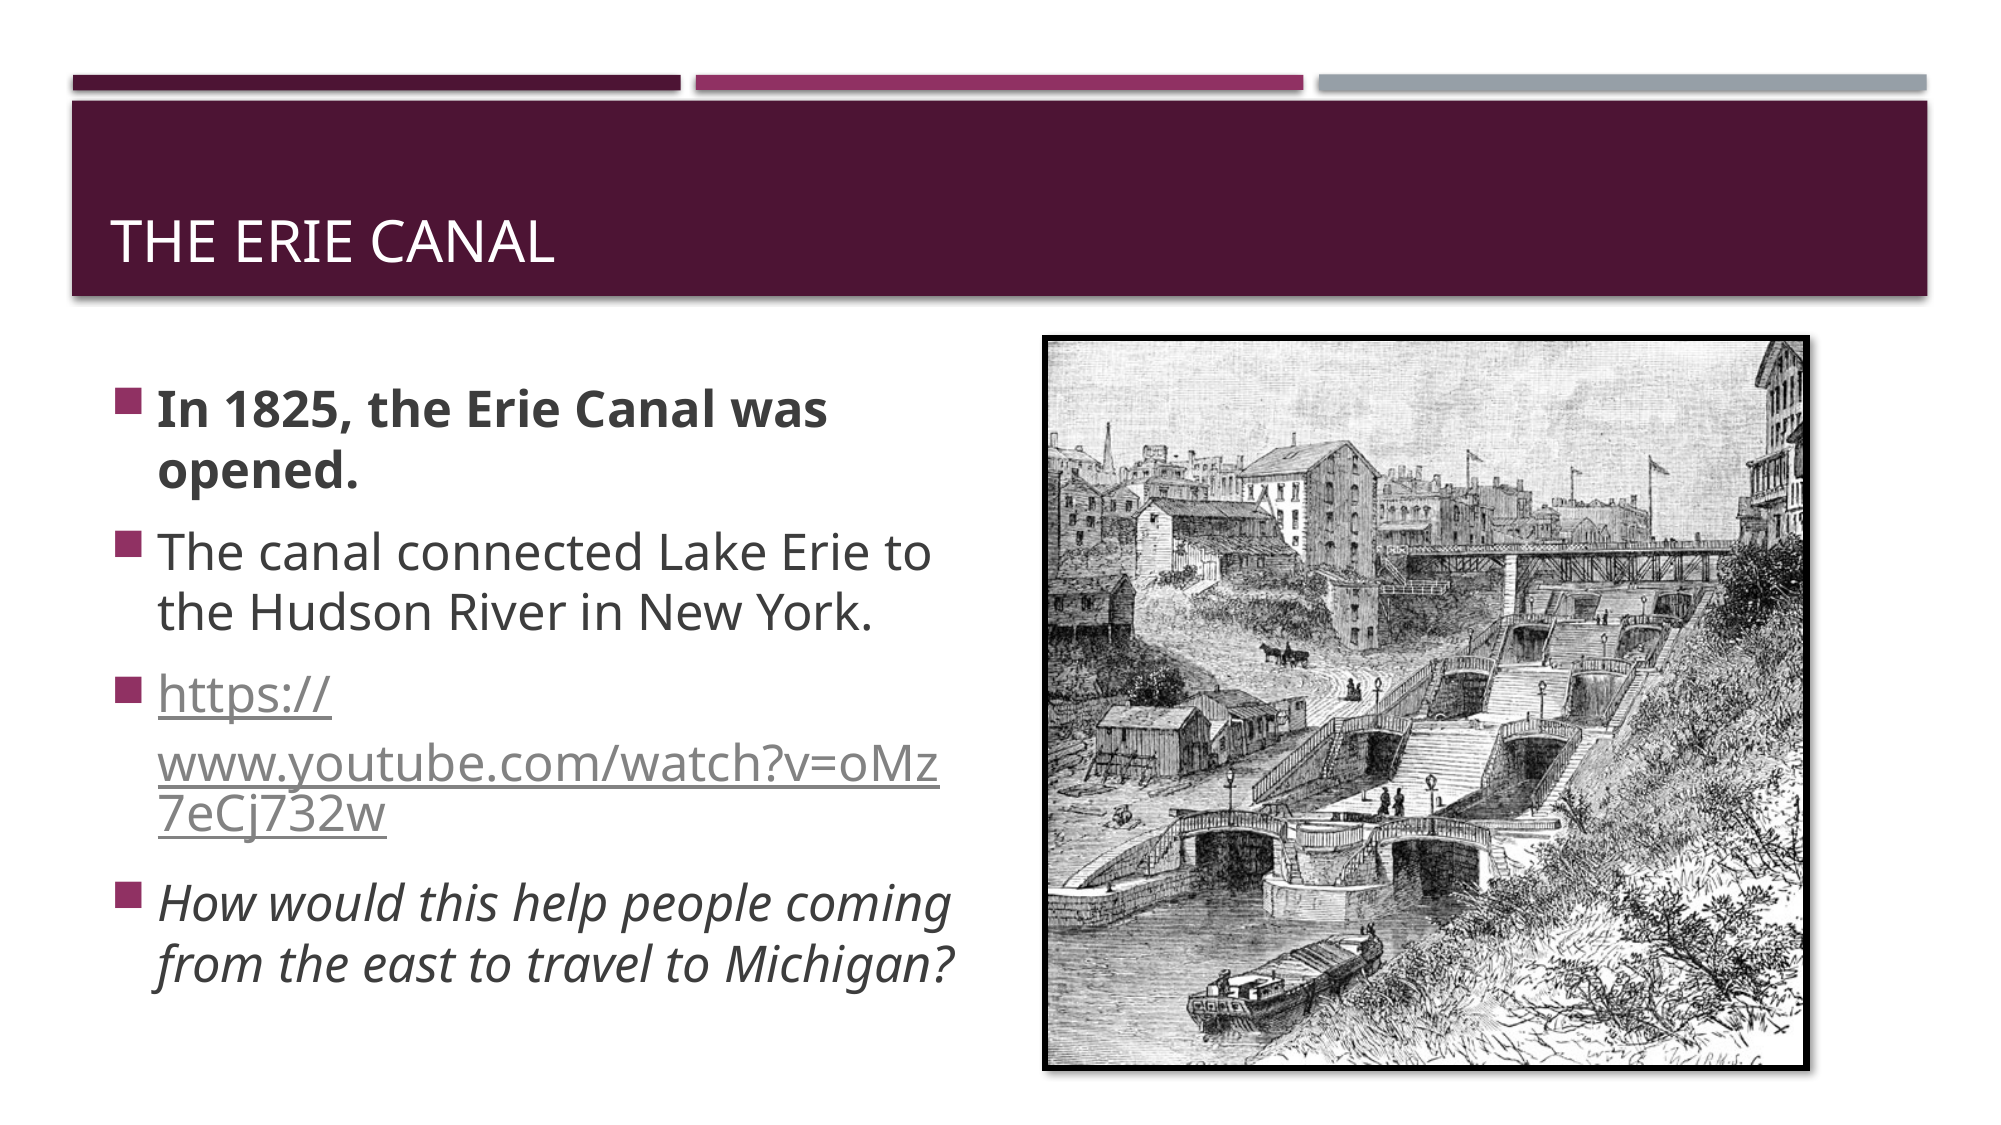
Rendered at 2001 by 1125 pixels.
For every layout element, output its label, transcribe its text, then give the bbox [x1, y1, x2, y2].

list In 1825, the Erie Canal was opened. The canal connected Lake Erie to the Hudson River in New York. https://www.youtube.com/watch?v=oMz7eCj732w How would this help people coming from the east to travel to Michigan? [95, 357, 980, 962]
picture [1047, 340, 1804, 1066]
title The erie canal [95, 115, 1905, 282]
